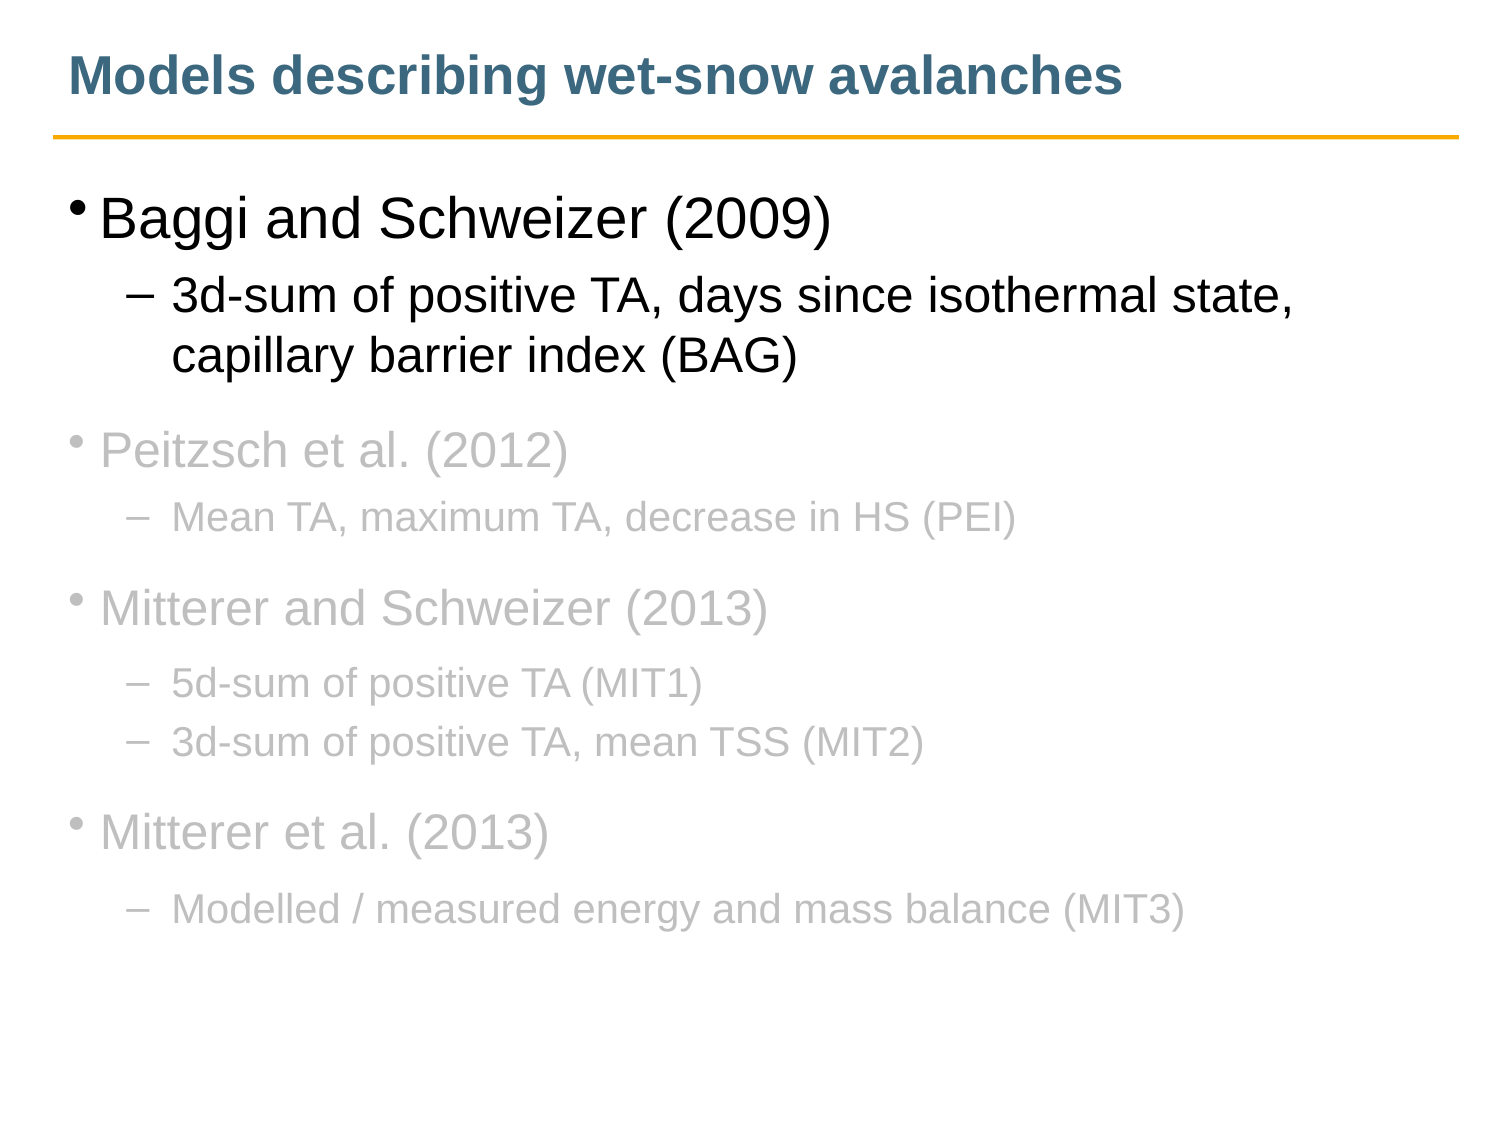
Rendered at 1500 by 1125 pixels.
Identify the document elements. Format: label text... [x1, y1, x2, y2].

list Baggi and Schweizer (2009) 3d-sum of positive TA, days since isothermal state, capillary barrier index (BAG) Peitzsch et al. (2012) Mean TA, maximum TA, decrease in HS (PEI) Mitterer and Schweizer (2013) 5d-sum of positive TA (MIT1) 3d-sum of positive TA, mean TSS (MIT2) Mitterer et al. (2013) Modelled / measured energy and mass balance (MIT3) [52, 172, 1460, 1059]
title Models describing wet-snow avalanches [52, 31, 1460, 114]
